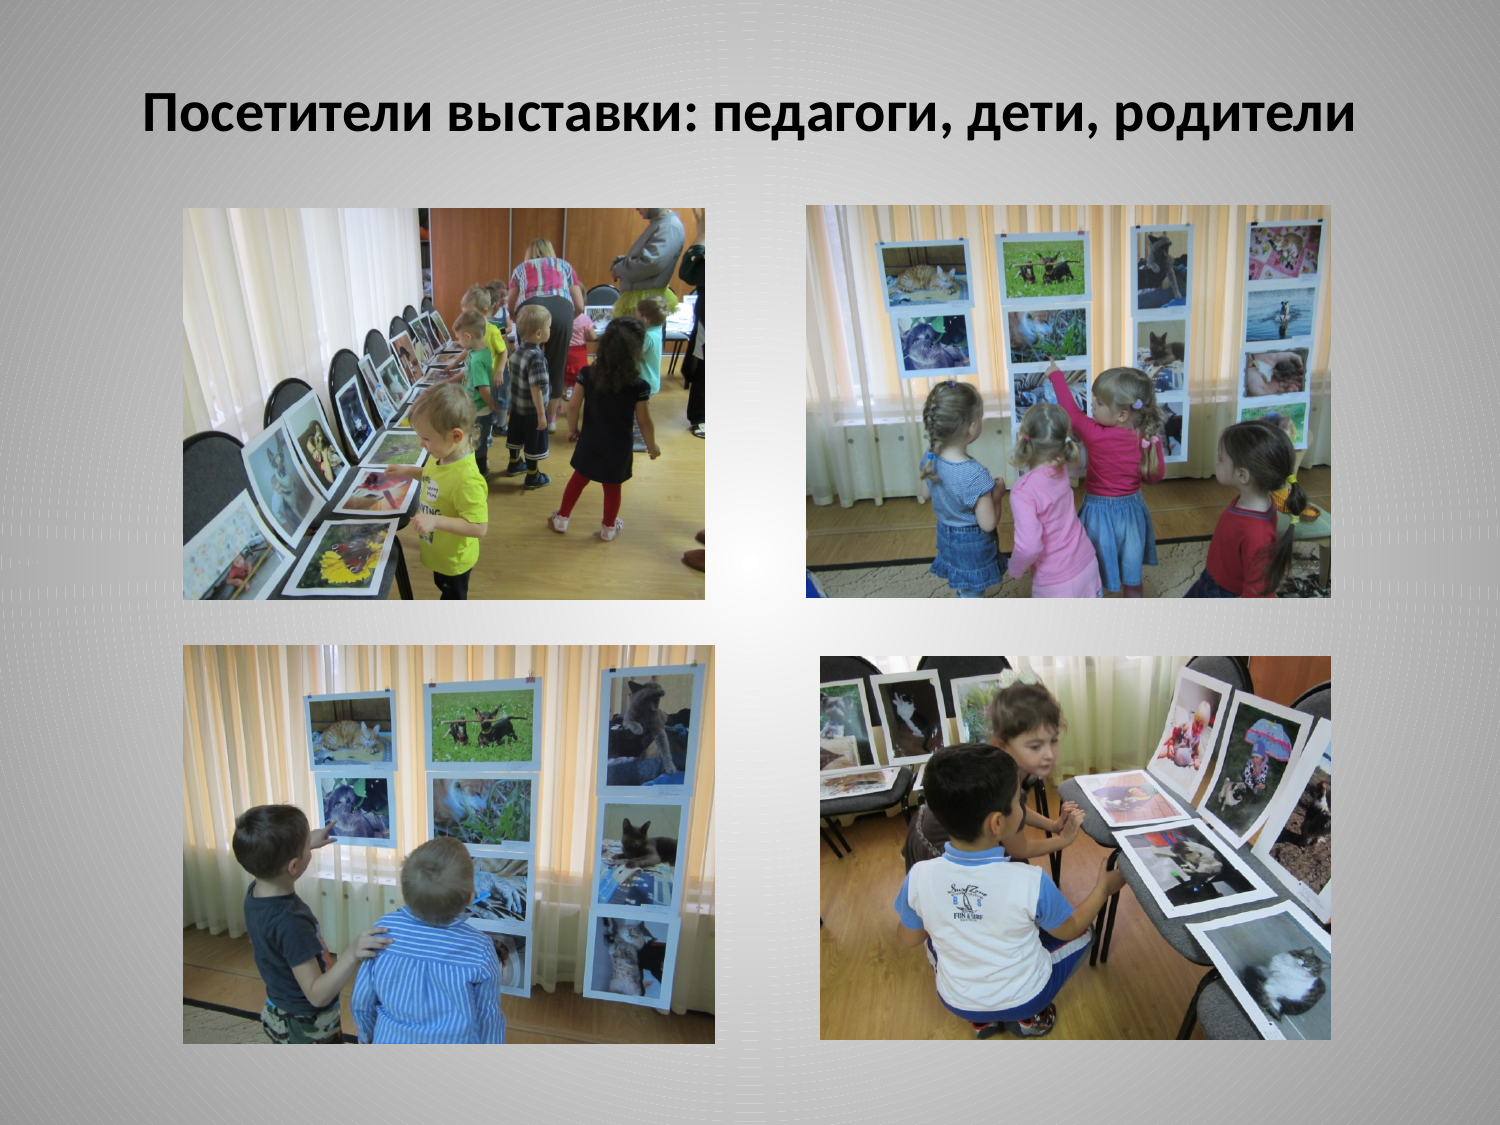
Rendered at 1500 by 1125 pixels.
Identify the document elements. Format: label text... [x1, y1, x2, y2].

picture [182, 644, 715, 1045]
picture [806, 204, 1331, 599]
title Посетители выставки: педагоги, дети, родители [112, 54, 1388, 161]
picture [820, 656, 1331, 1040]
picture [182, 207, 705, 600]
